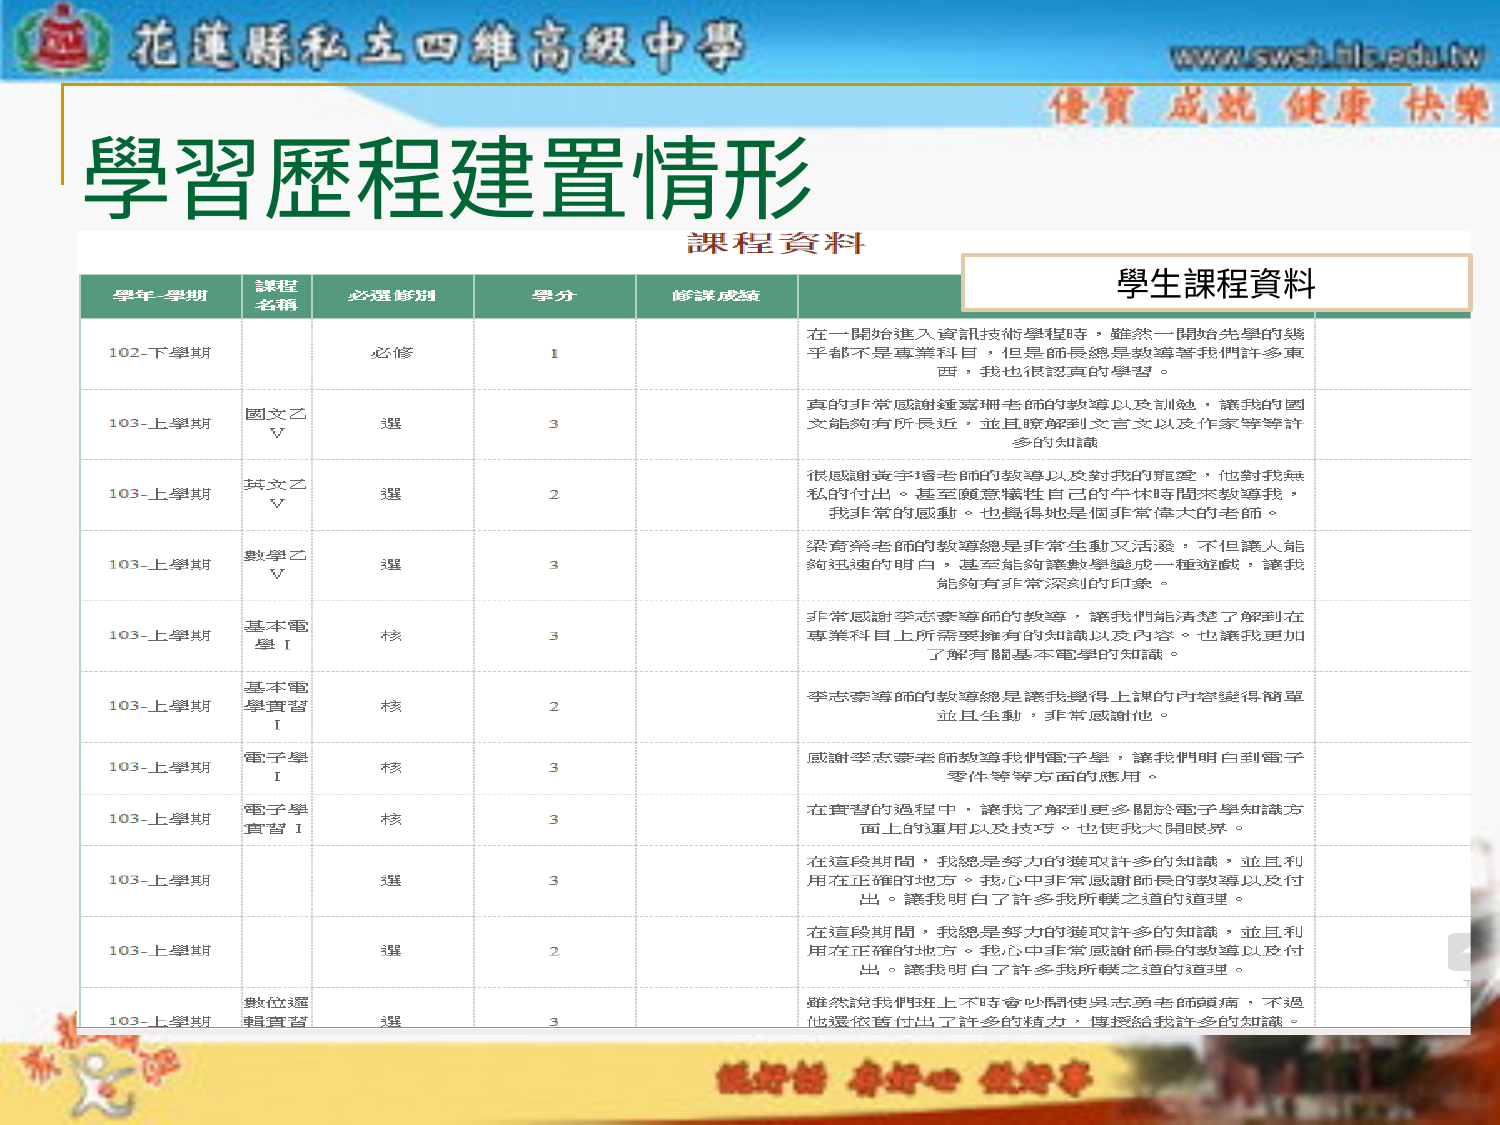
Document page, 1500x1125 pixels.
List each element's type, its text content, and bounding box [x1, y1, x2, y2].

title 學習歷程建置情形 [64, 113, 1415, 244]
picture [0, 0, 1500, 1125]
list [76, 231, 1471, 1036]
